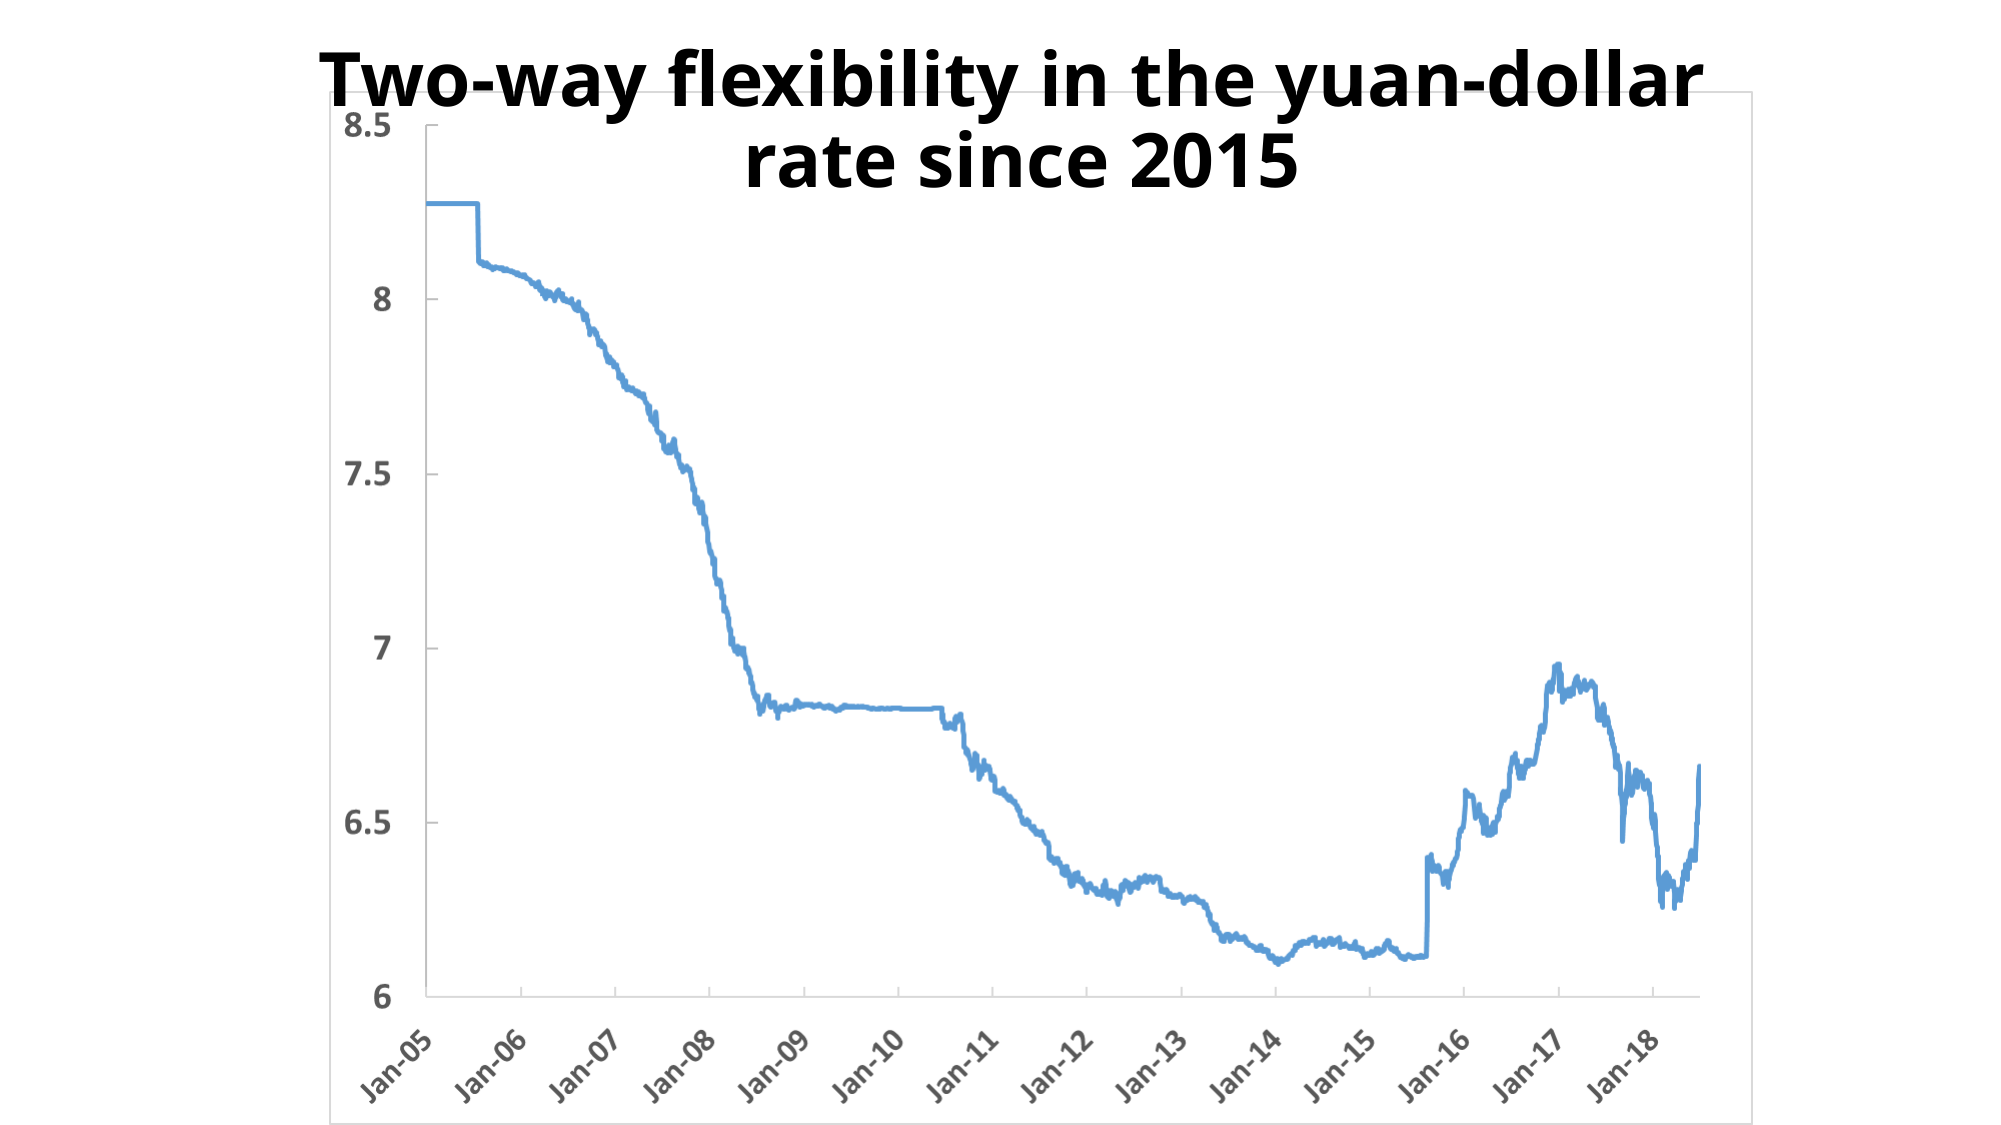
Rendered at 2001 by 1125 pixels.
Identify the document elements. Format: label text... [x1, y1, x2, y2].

picture [329, 91, 1753, 1125]
title Two-way flexibility in the yuan-dollar rate since 2015 [150, 0, 1876, 246]
